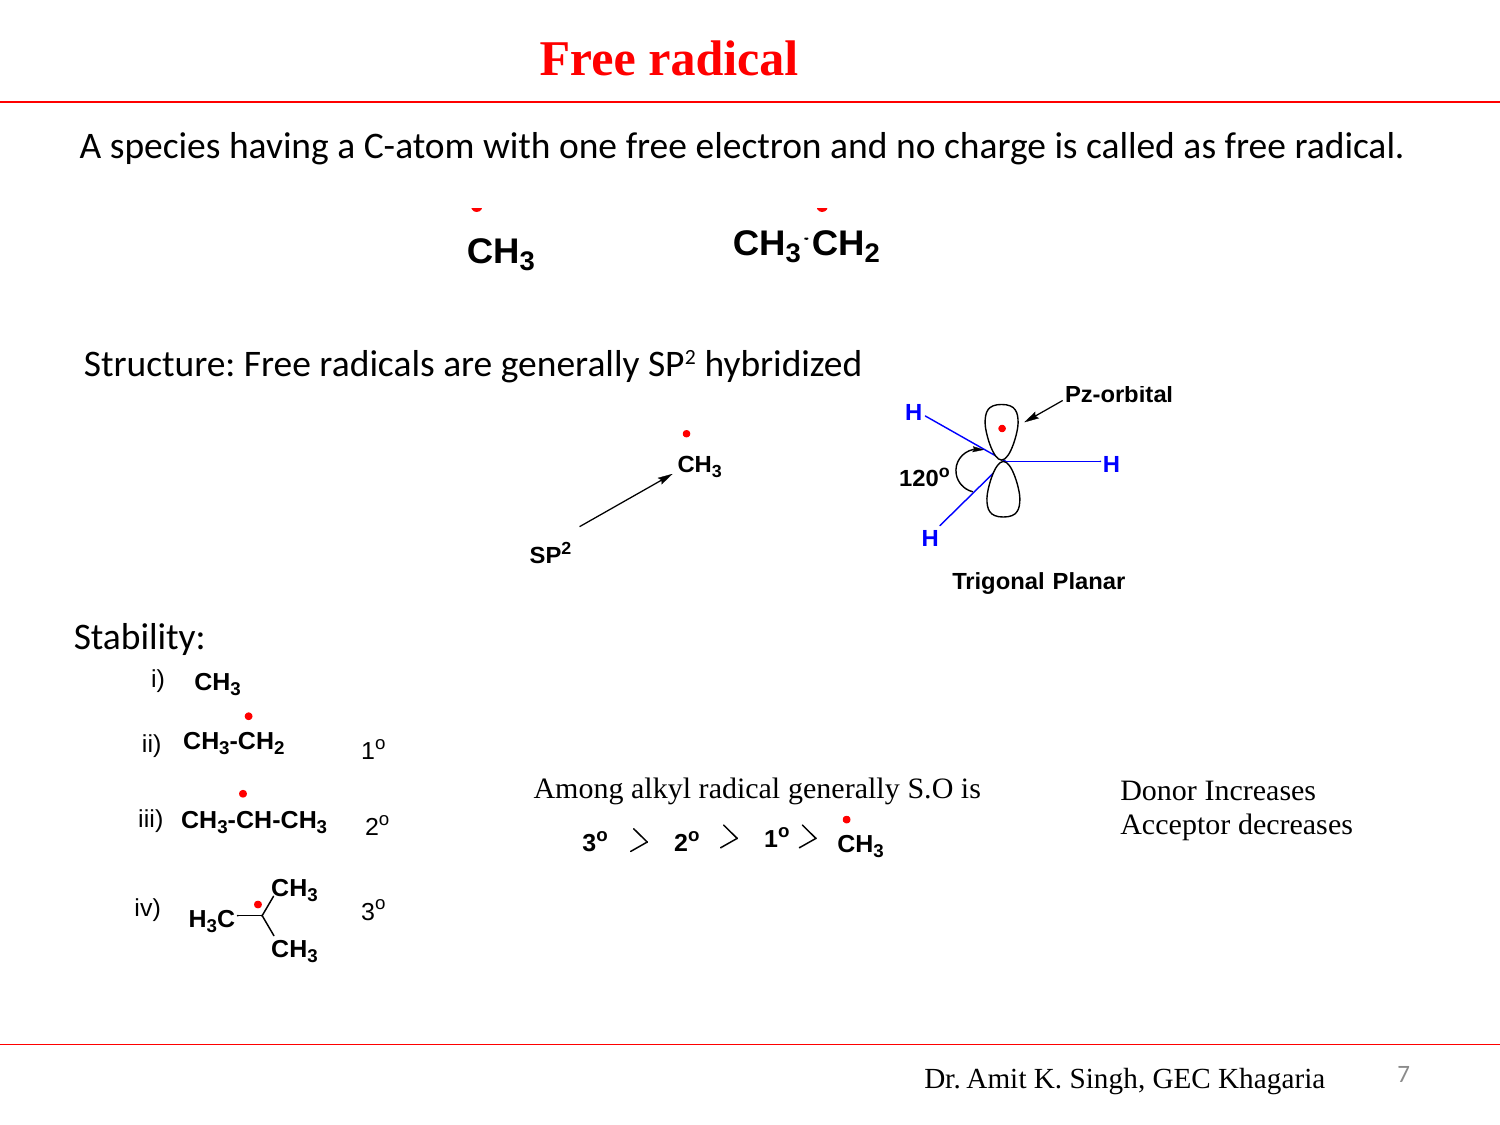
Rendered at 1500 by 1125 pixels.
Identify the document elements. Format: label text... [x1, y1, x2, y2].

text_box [130, 668, 1370, 994]
text_box A species having a C-atom with one free electron and no charge is called as free radical. [64, 113, 1471, 174]
text_box Structure: Free radicals are generally SP2 hybridized [69, 331, 1044, 391]
text_box Dr. Amit K. Singh, GEC Khagaria [909, 1052, 1442, 1102]
text_box Free radical [524, 9, 814, 94]
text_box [466, 207, 896, 292]
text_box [527, 385, 1186, 615]
text_box Stability: [58, 604, 284, 665]
